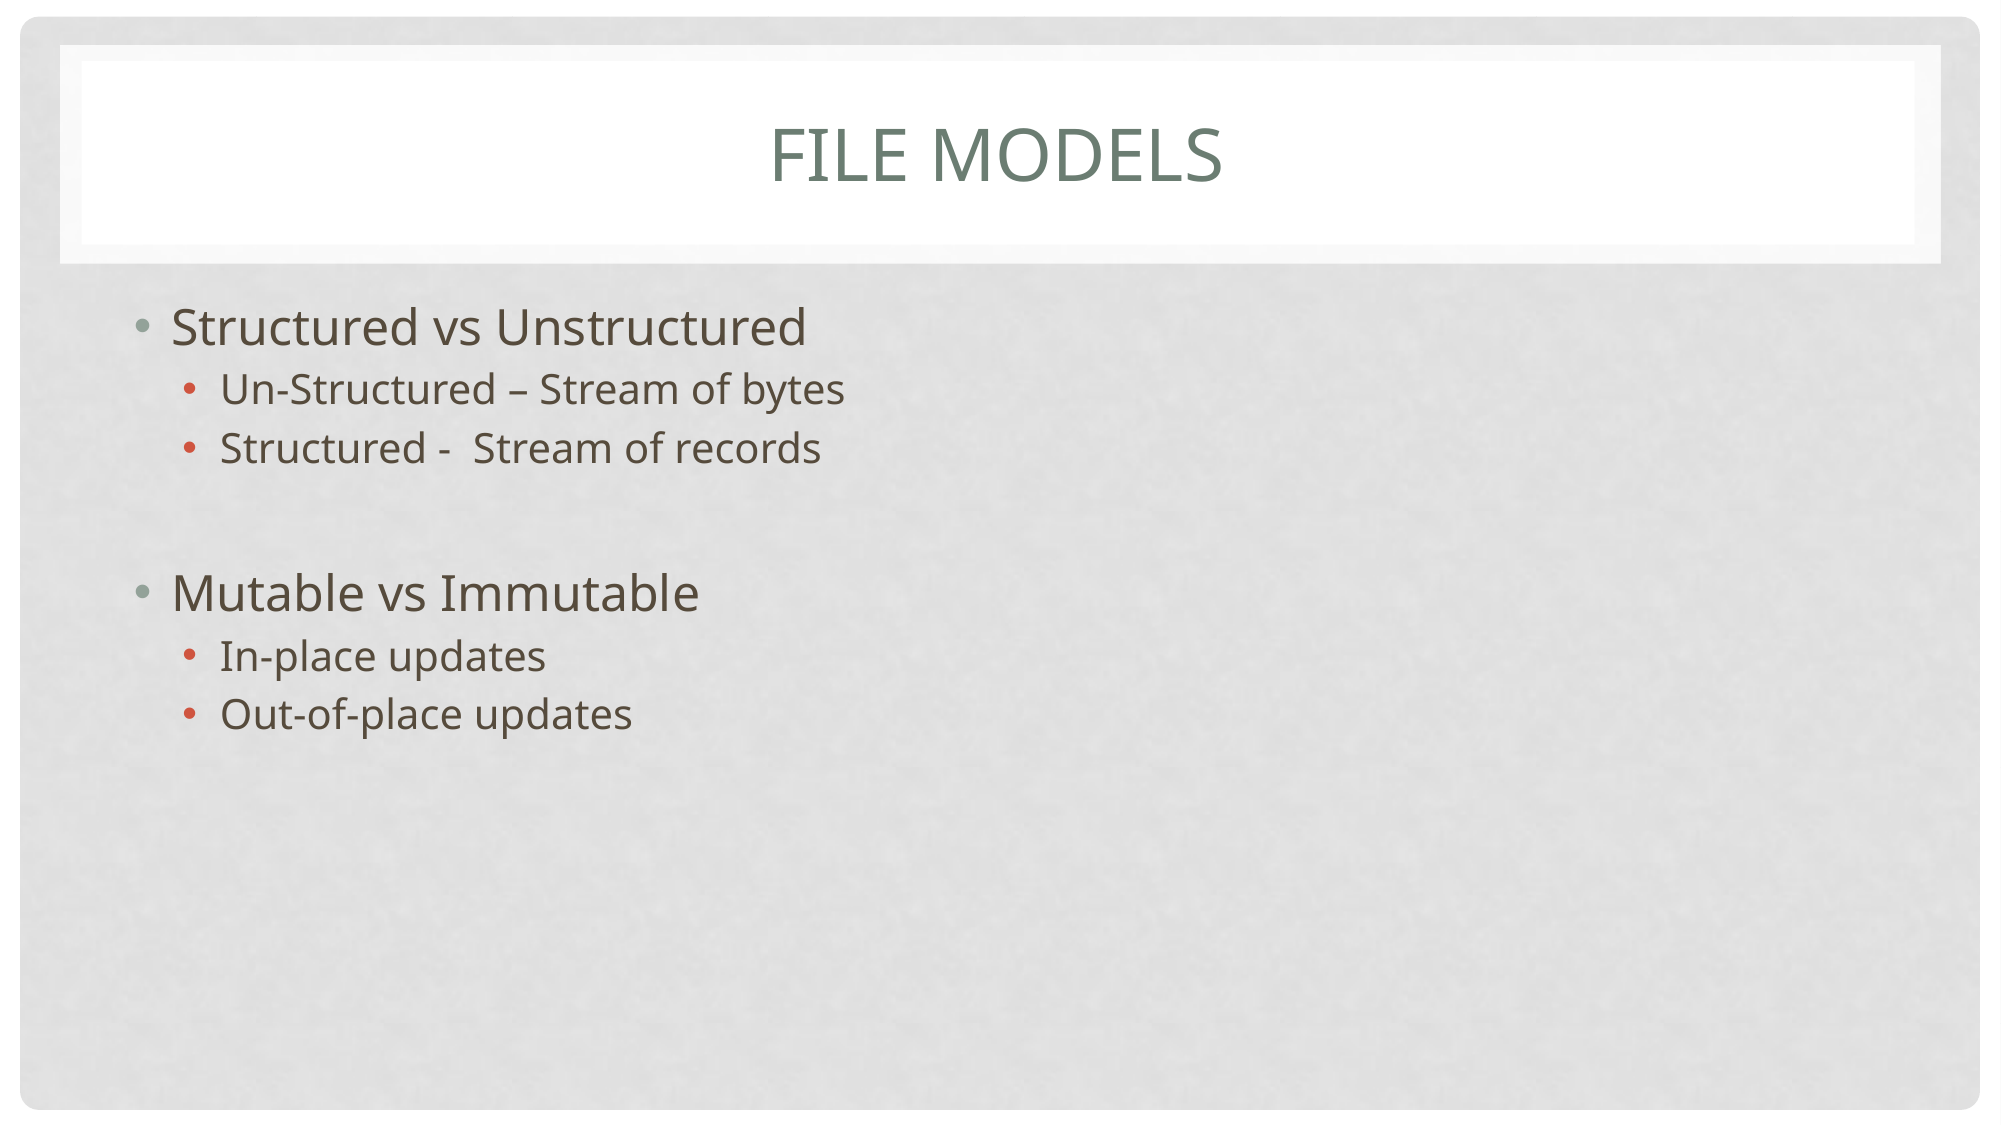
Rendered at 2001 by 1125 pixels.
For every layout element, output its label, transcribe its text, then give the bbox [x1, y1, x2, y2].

list Structured vs Unstructured Un-Structured – Stream of bytes Structured - Stream of records Mutable vs Immutable In-place updates Out-of-place updates [99, 287, 1900, 1005]
title File Models [93, 66, 1900, 238]
